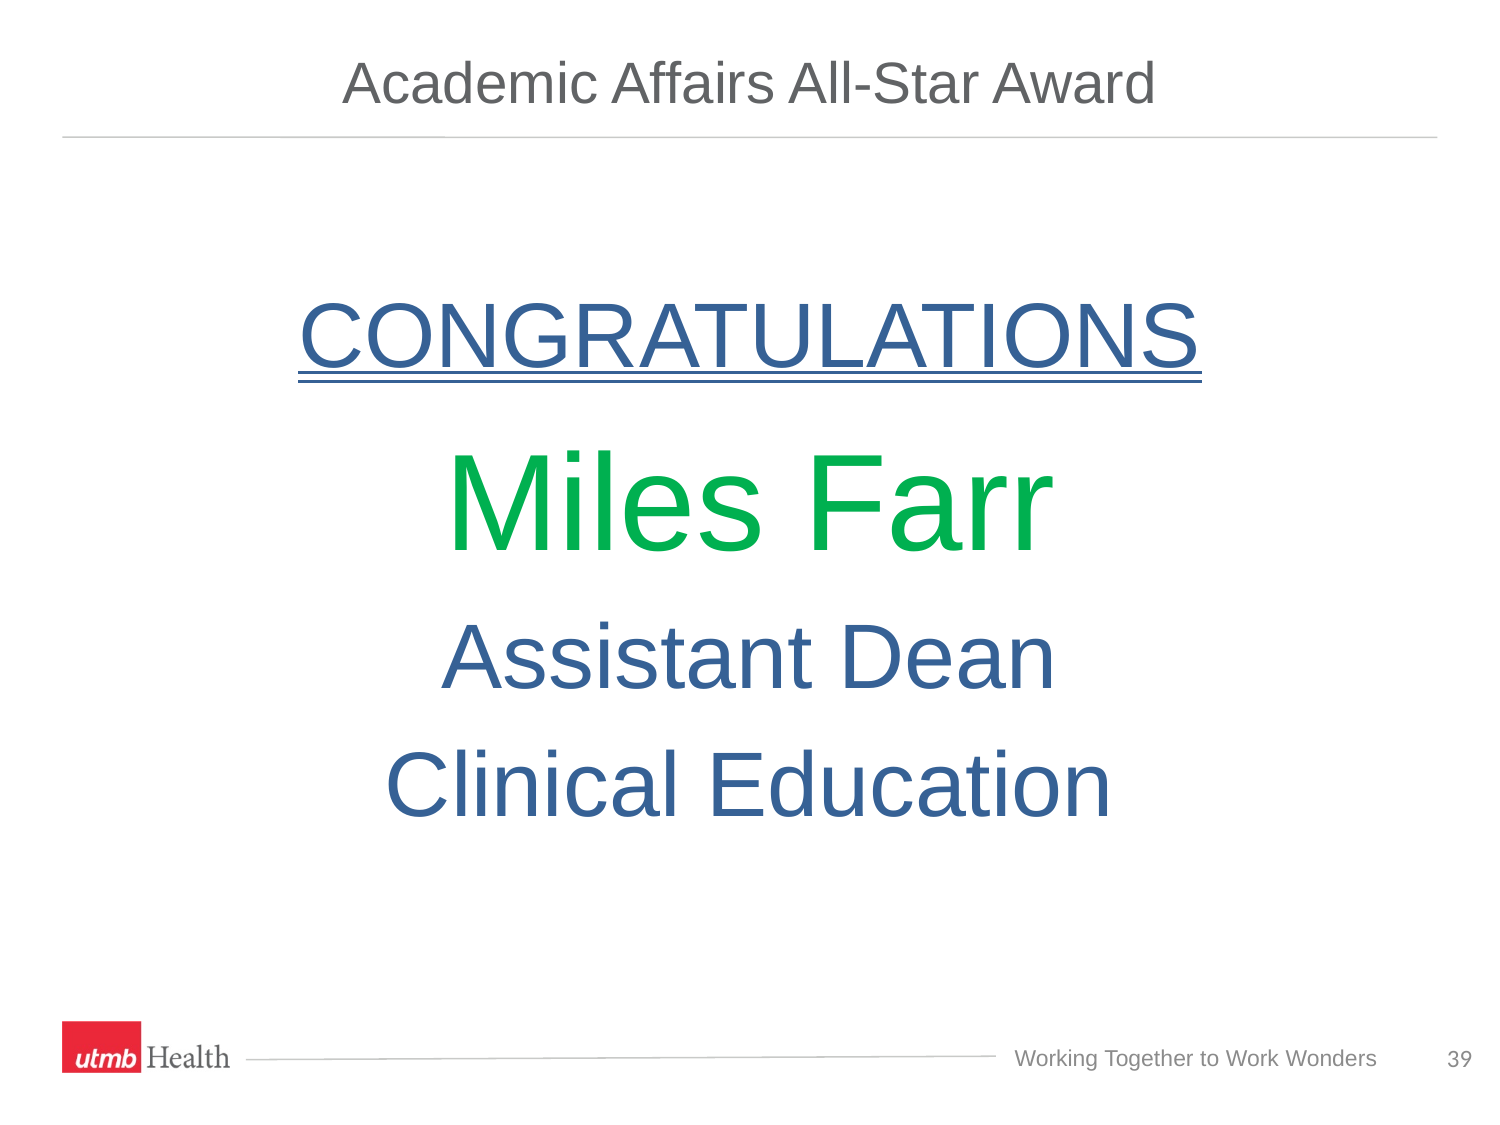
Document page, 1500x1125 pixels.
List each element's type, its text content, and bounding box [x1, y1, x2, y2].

title Academic Affairs All-Star Award [62, 37, 1438, 113]
list CONGRATULATIONS Miles Farr Assistant Dean Clinical Education [62, 187, 1438, 930]
picture [62, 1021, 230, 1073]
slide_number 39 [1374, 1027, 1488, 1088]
